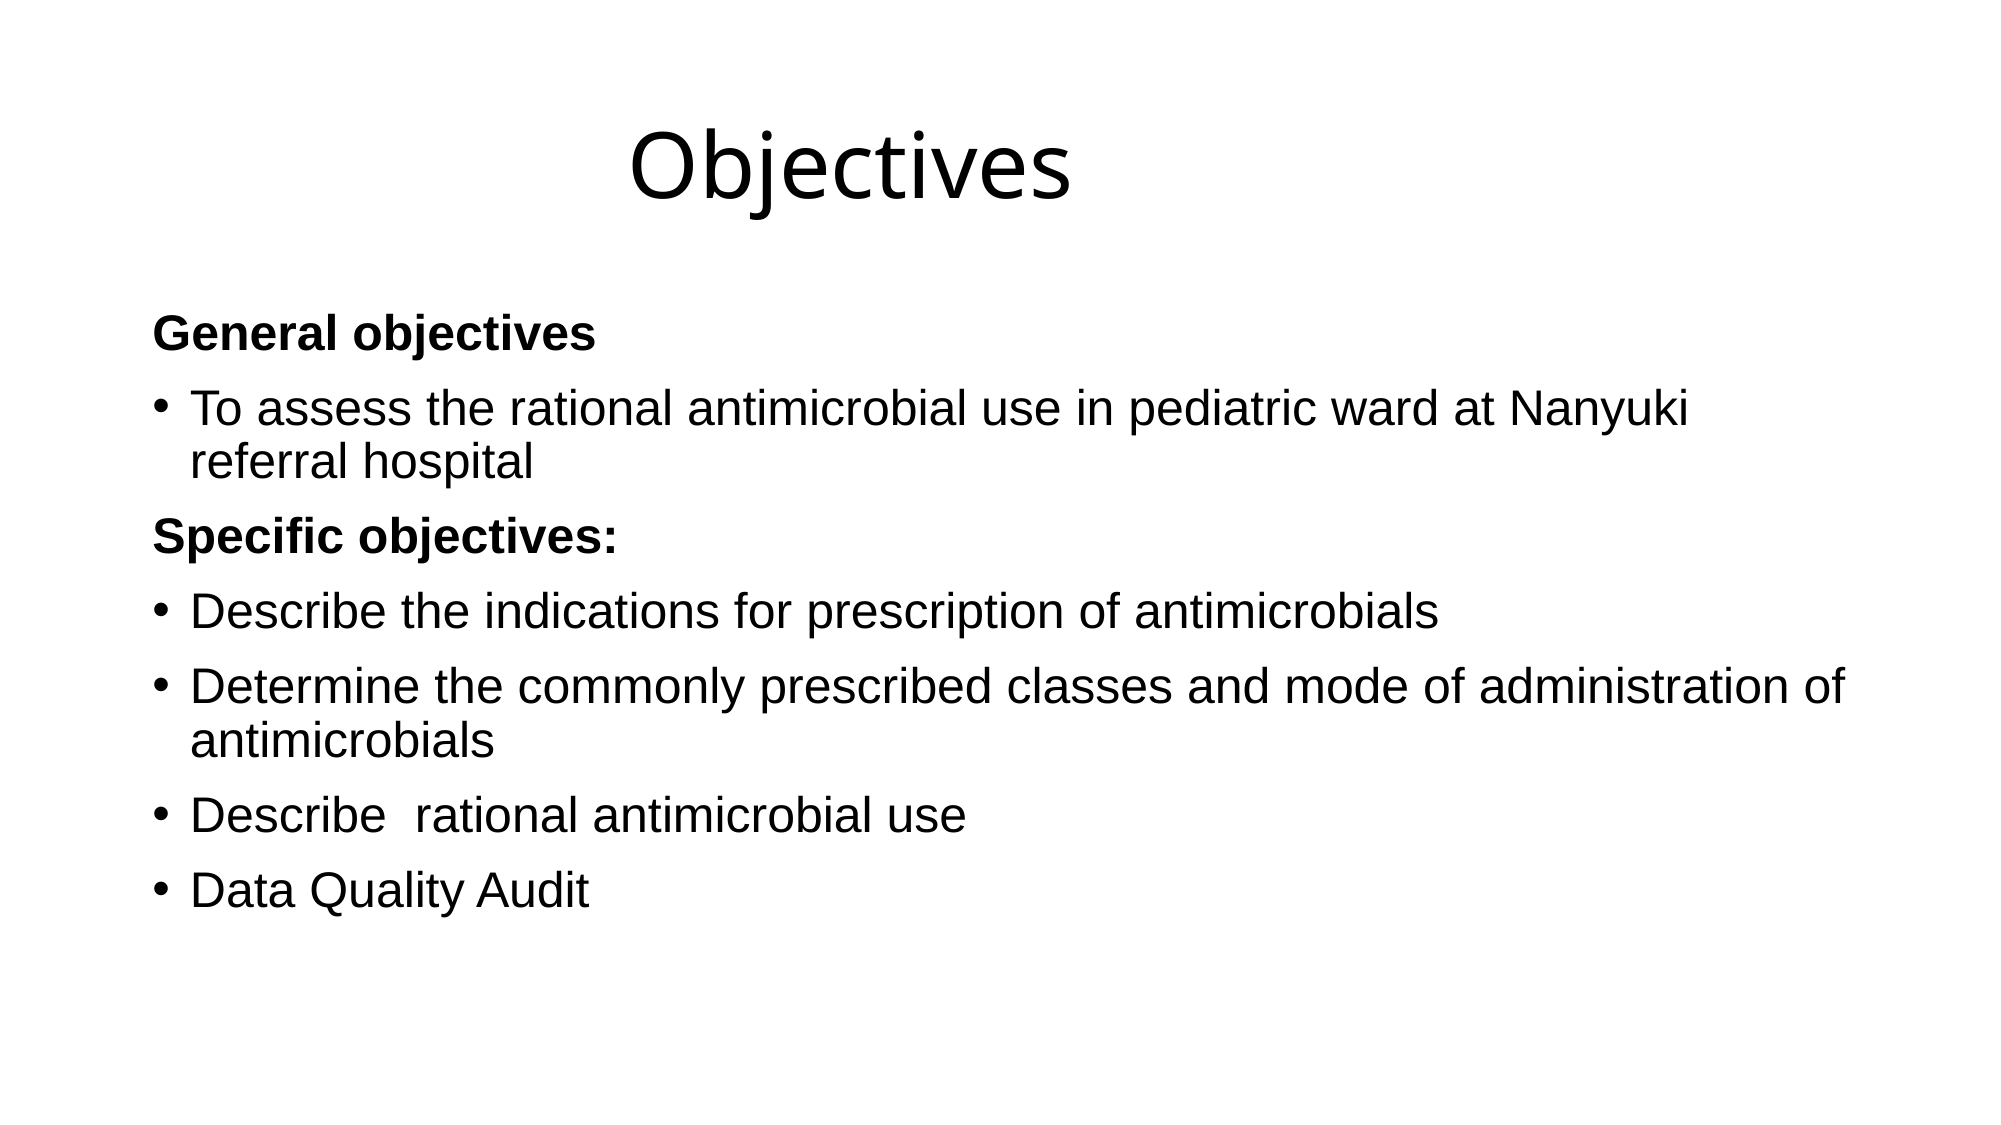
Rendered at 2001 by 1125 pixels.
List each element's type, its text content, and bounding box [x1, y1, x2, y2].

list General objectives To assess the rational antimicrobial use in pediatric ward at Nanyuki referral hospital Specific objectives: Describe the indications for prescription of antimicrobials Determine the commonly prescribed classes and mode of administration of antimicrobials Describe rational antimicrobial use Data Quality Audit [137, 299, 1863, 1014]
title Objectives [137, 59, 1863, 278]
